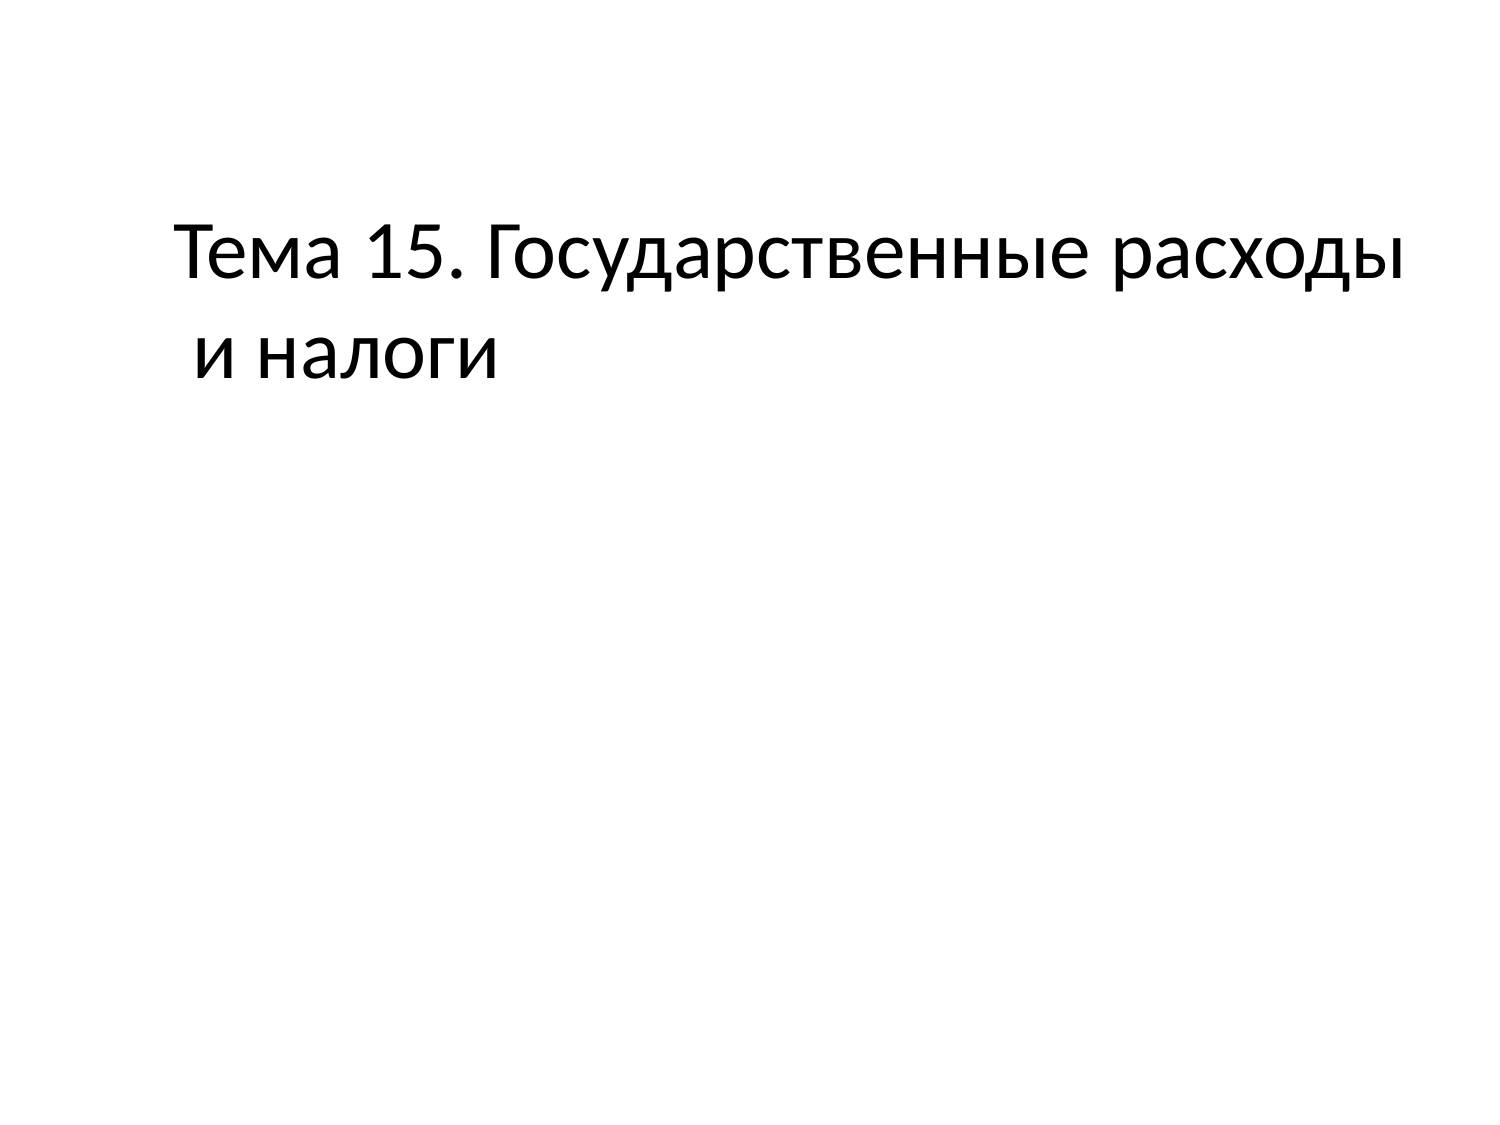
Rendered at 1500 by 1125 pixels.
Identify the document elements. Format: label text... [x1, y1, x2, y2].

text_box Тема 15. Государственные расходы и налоги [158, 187, 1424, 403]
